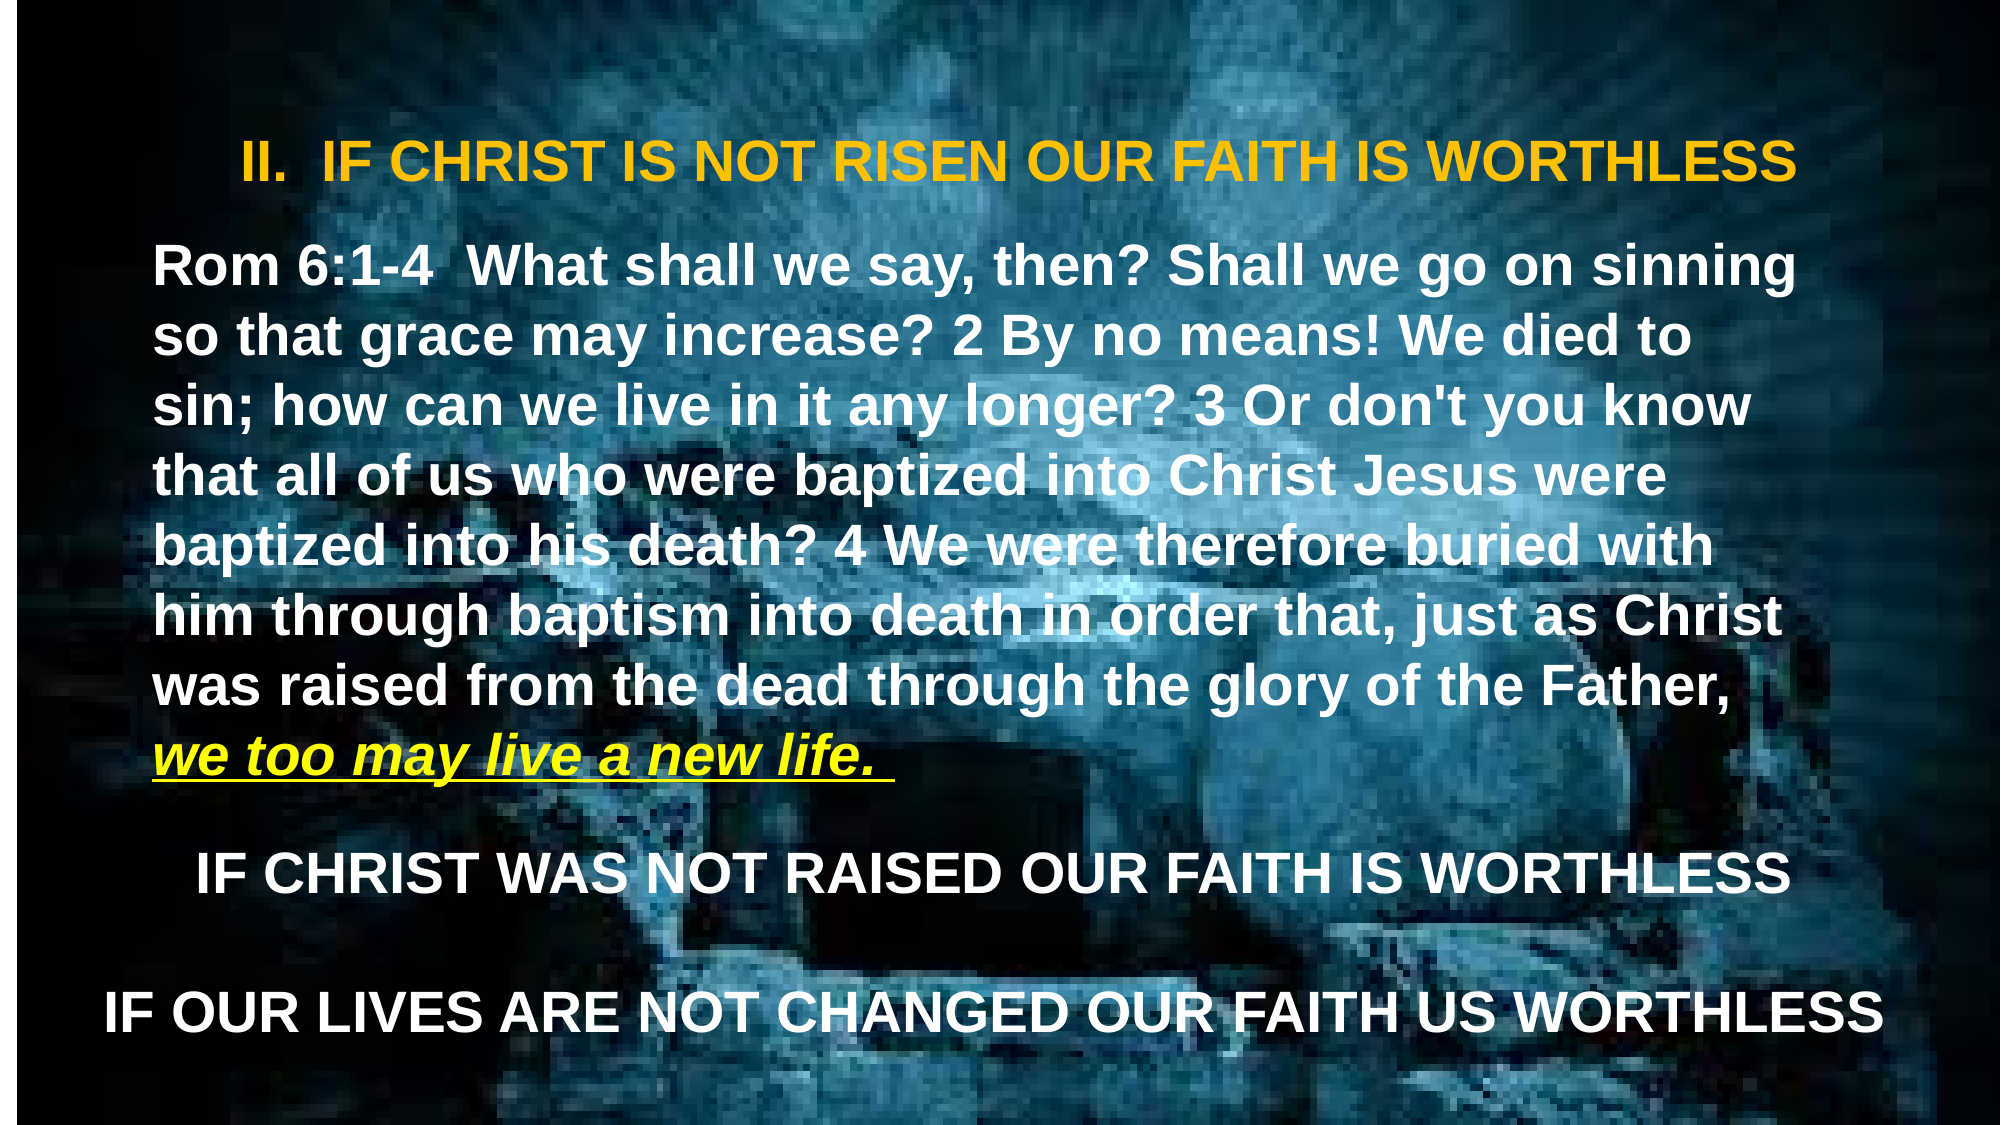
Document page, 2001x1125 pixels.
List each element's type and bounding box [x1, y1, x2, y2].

list [16, 0, 2000, 1125]
